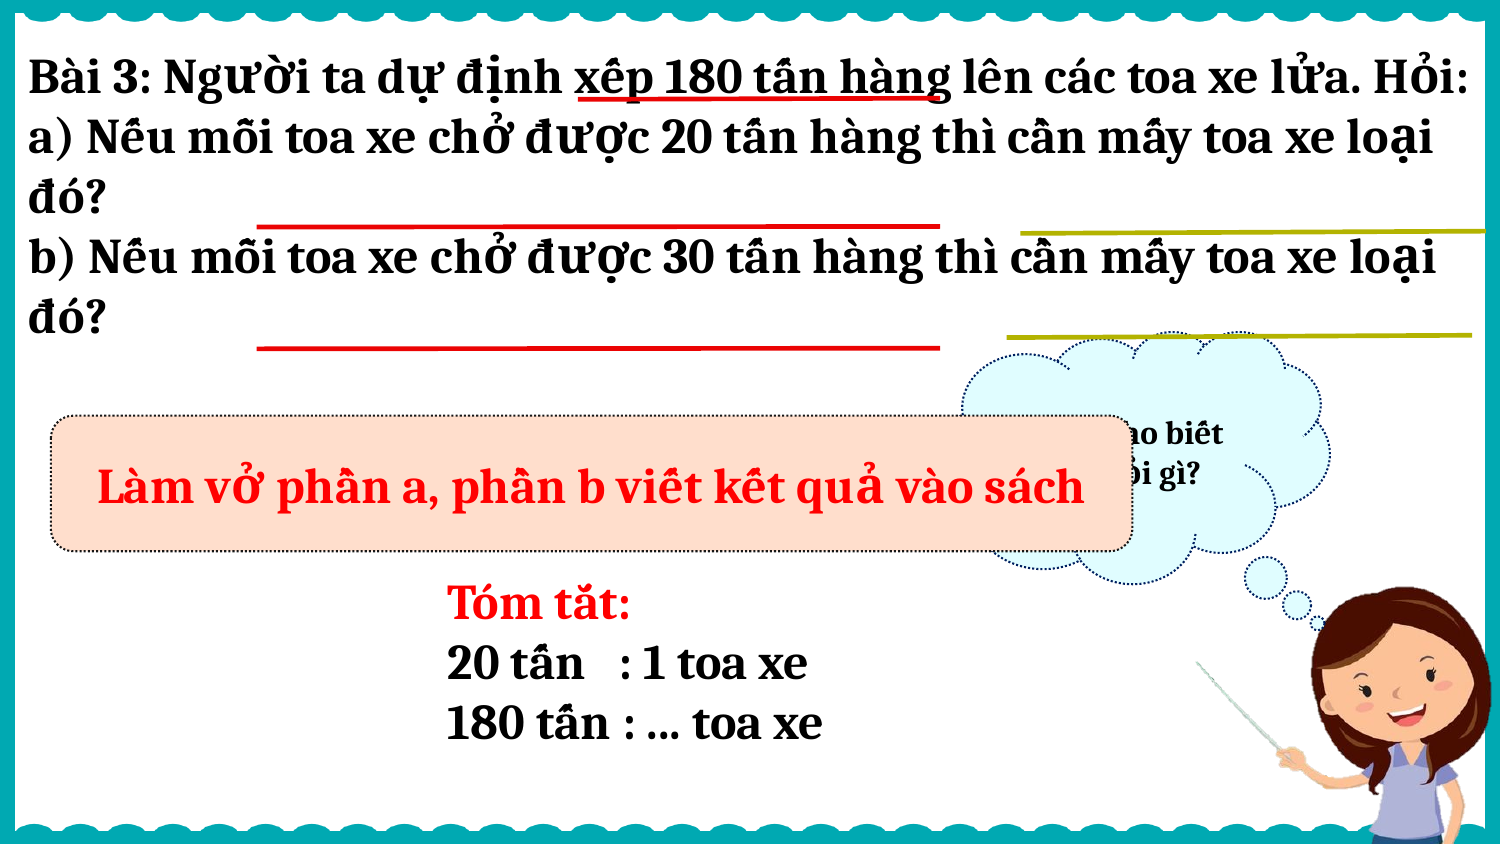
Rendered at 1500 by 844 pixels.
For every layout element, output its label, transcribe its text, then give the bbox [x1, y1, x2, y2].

picture [0, 0, 1500, 844]
text_box Đề bài cho biết gì và hỏi gì? [960, 346, 1332, 587]
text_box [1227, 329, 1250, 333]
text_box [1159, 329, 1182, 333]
text_box Tóm tắt: 20 tấn : 1 toa xe 180 tấn : ... toa xe [433, 562, 878, 757]
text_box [1020, 230, 1487, 234]
text_box Làm vở phần a, phần b viết kết quả vào sách [48, 413, 1135, 554]
text_box Bài 3: Người ta dự định xếp 180 tấn hàng lên các toa xe lửa. Hỏi: a) Nếu mỗi toa xe chở được 20 tấn hàng thì cần mấy toa xe loại đó? b) Nếu mỗi toa xe chở được 30 tấn hàng thì cần mấy toa xe loại đó? [13, 35, 1490, 411]
